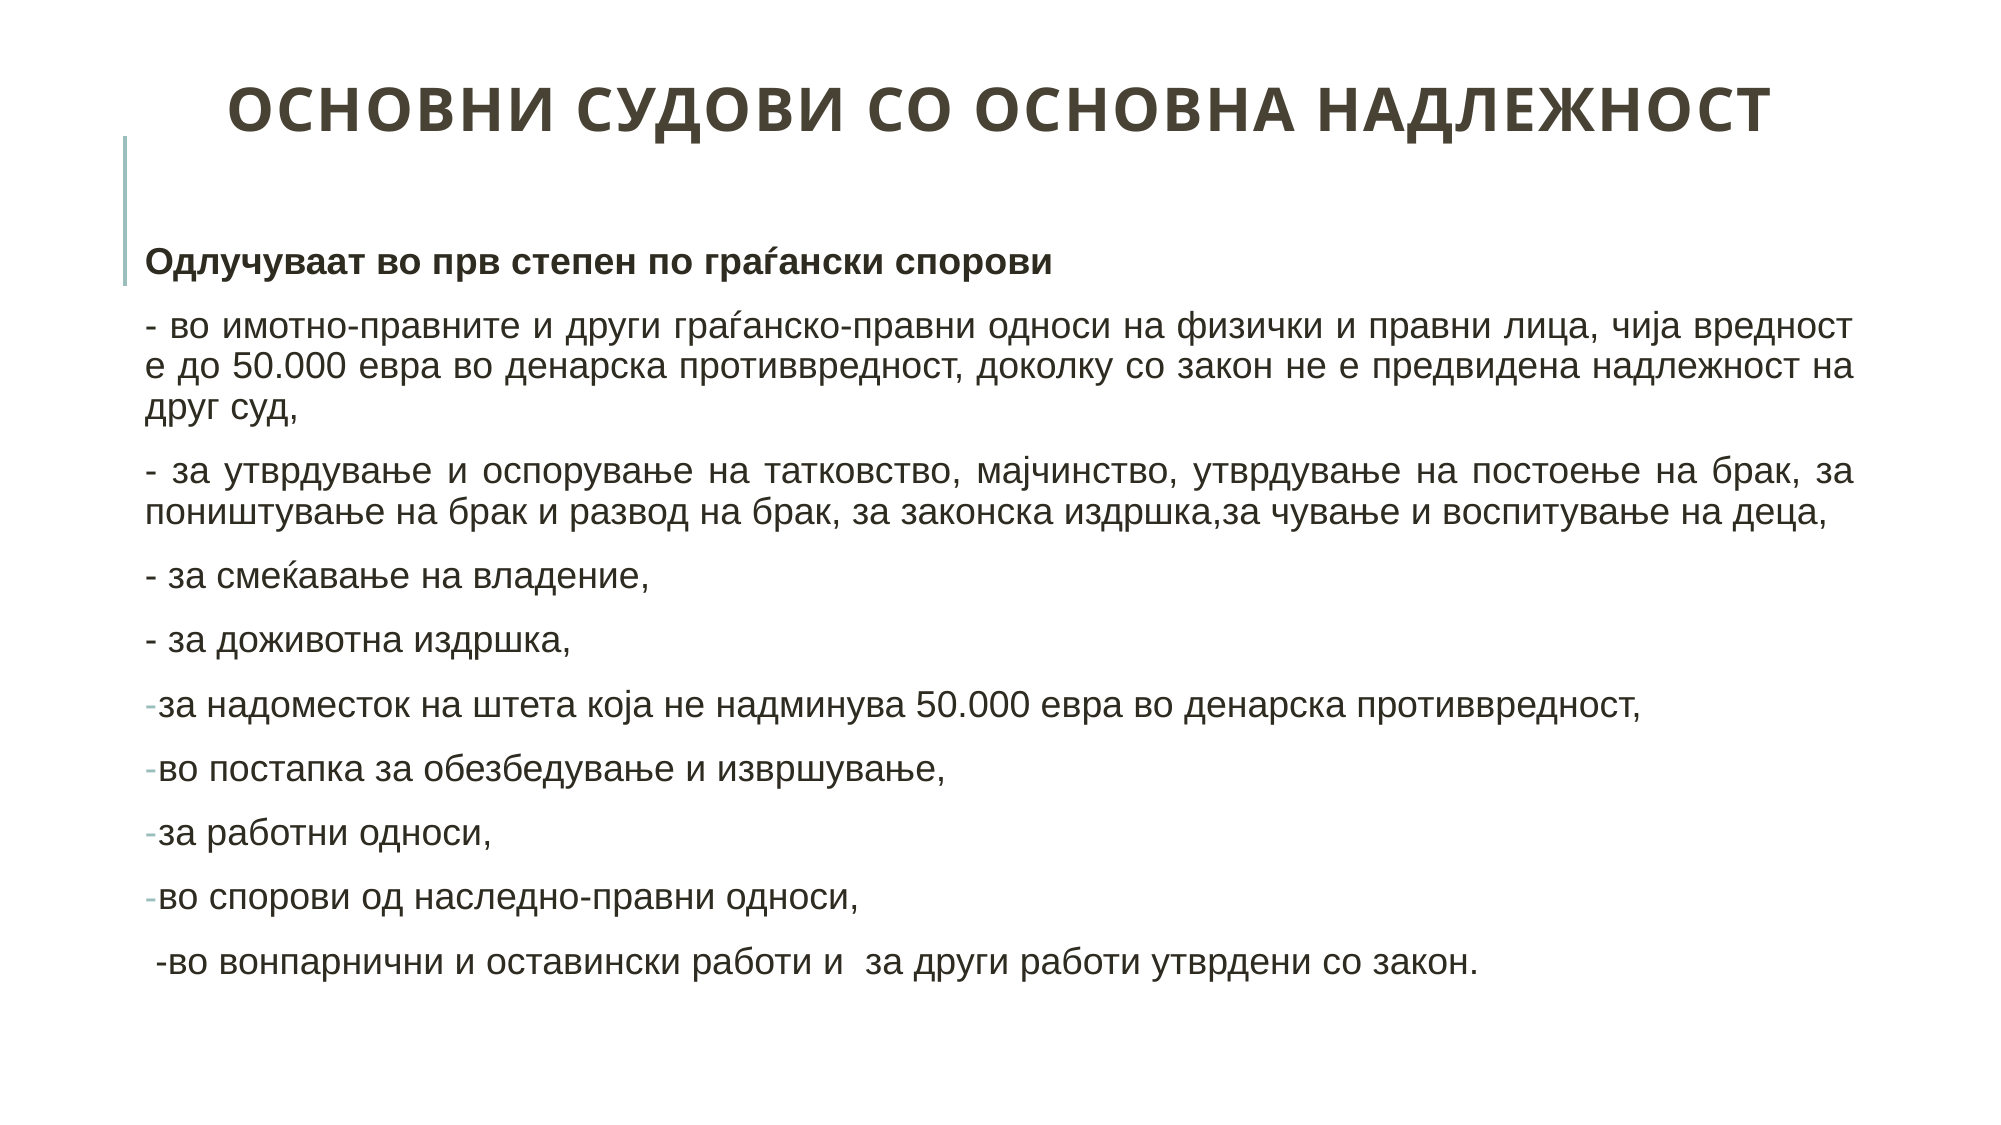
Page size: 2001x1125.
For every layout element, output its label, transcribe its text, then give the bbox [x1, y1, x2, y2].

list Одлучуваат во прв степен по граѓански спорови - во имотно-правните и други граѓанско-правни односи на физички и правни лица, чија вредност е до 50.000 евра во денарска противвредност, доколку со закон не е предвидена надлежност на друг суд, - за утврдување и оспорување на татковство, мајчинство, утврдување на постоење на брак, за поништување на брак и развод на брак, за законска издршка,за чување и воспитување на деца, - за смеќавање на владение, - за доживотна издршка, за надоместок на штета која не надминува 50.000 евра во денарска противвредност, во постапка за обезбедување и извршување, за работни односи, во спорови од наследно-правни односи, -во вонпарнични и оставински работи и за други работи утврдени со закон. [137, 234, 1863, 1014]
title Основни судови со основна надлежност [137, 59, 1863, 169]
